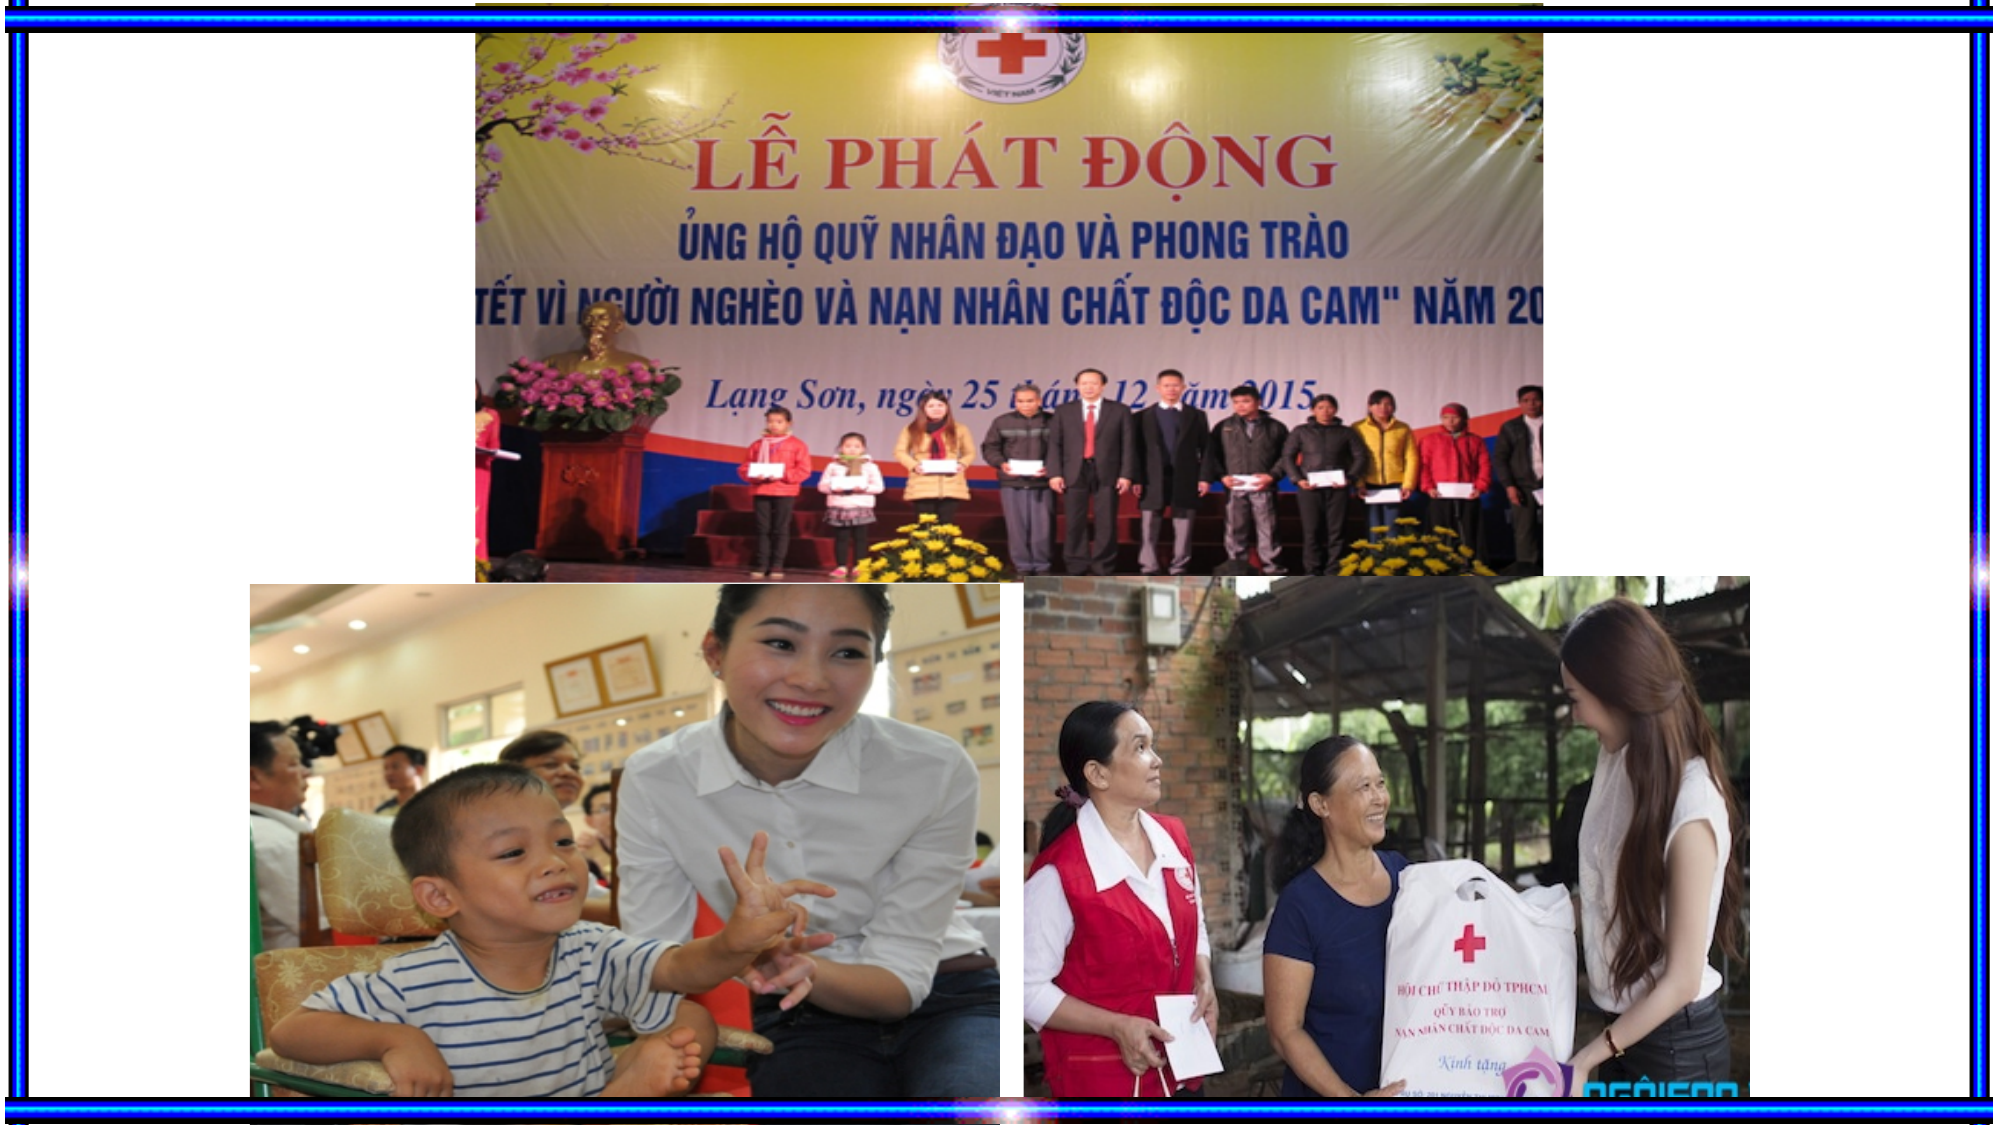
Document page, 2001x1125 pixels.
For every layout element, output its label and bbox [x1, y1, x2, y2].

picture [9, 0, 18, 5]
picture [1970, 0, 1979, 5]
text_box [5, 5, 1993, 1124]
picture [1981, 0, 1989, 5]
picture [20, 0, 28, 5]
